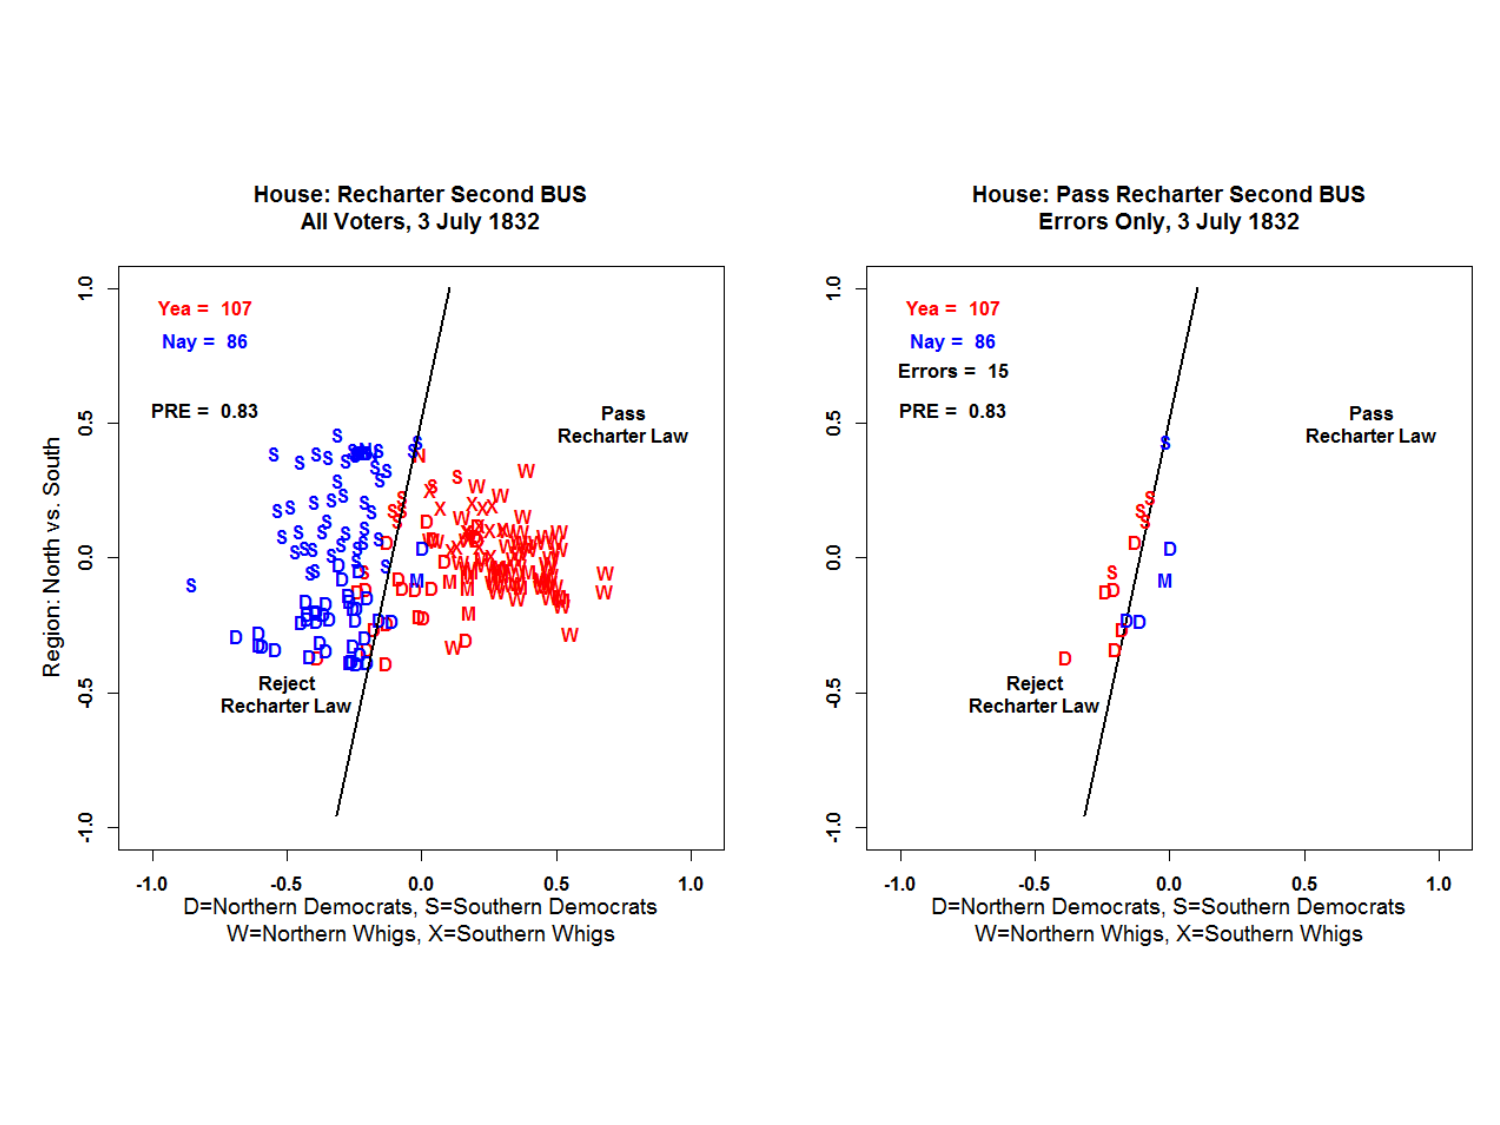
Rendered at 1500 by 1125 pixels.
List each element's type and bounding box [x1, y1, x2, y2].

picture [4, 174, 1500, 966]
